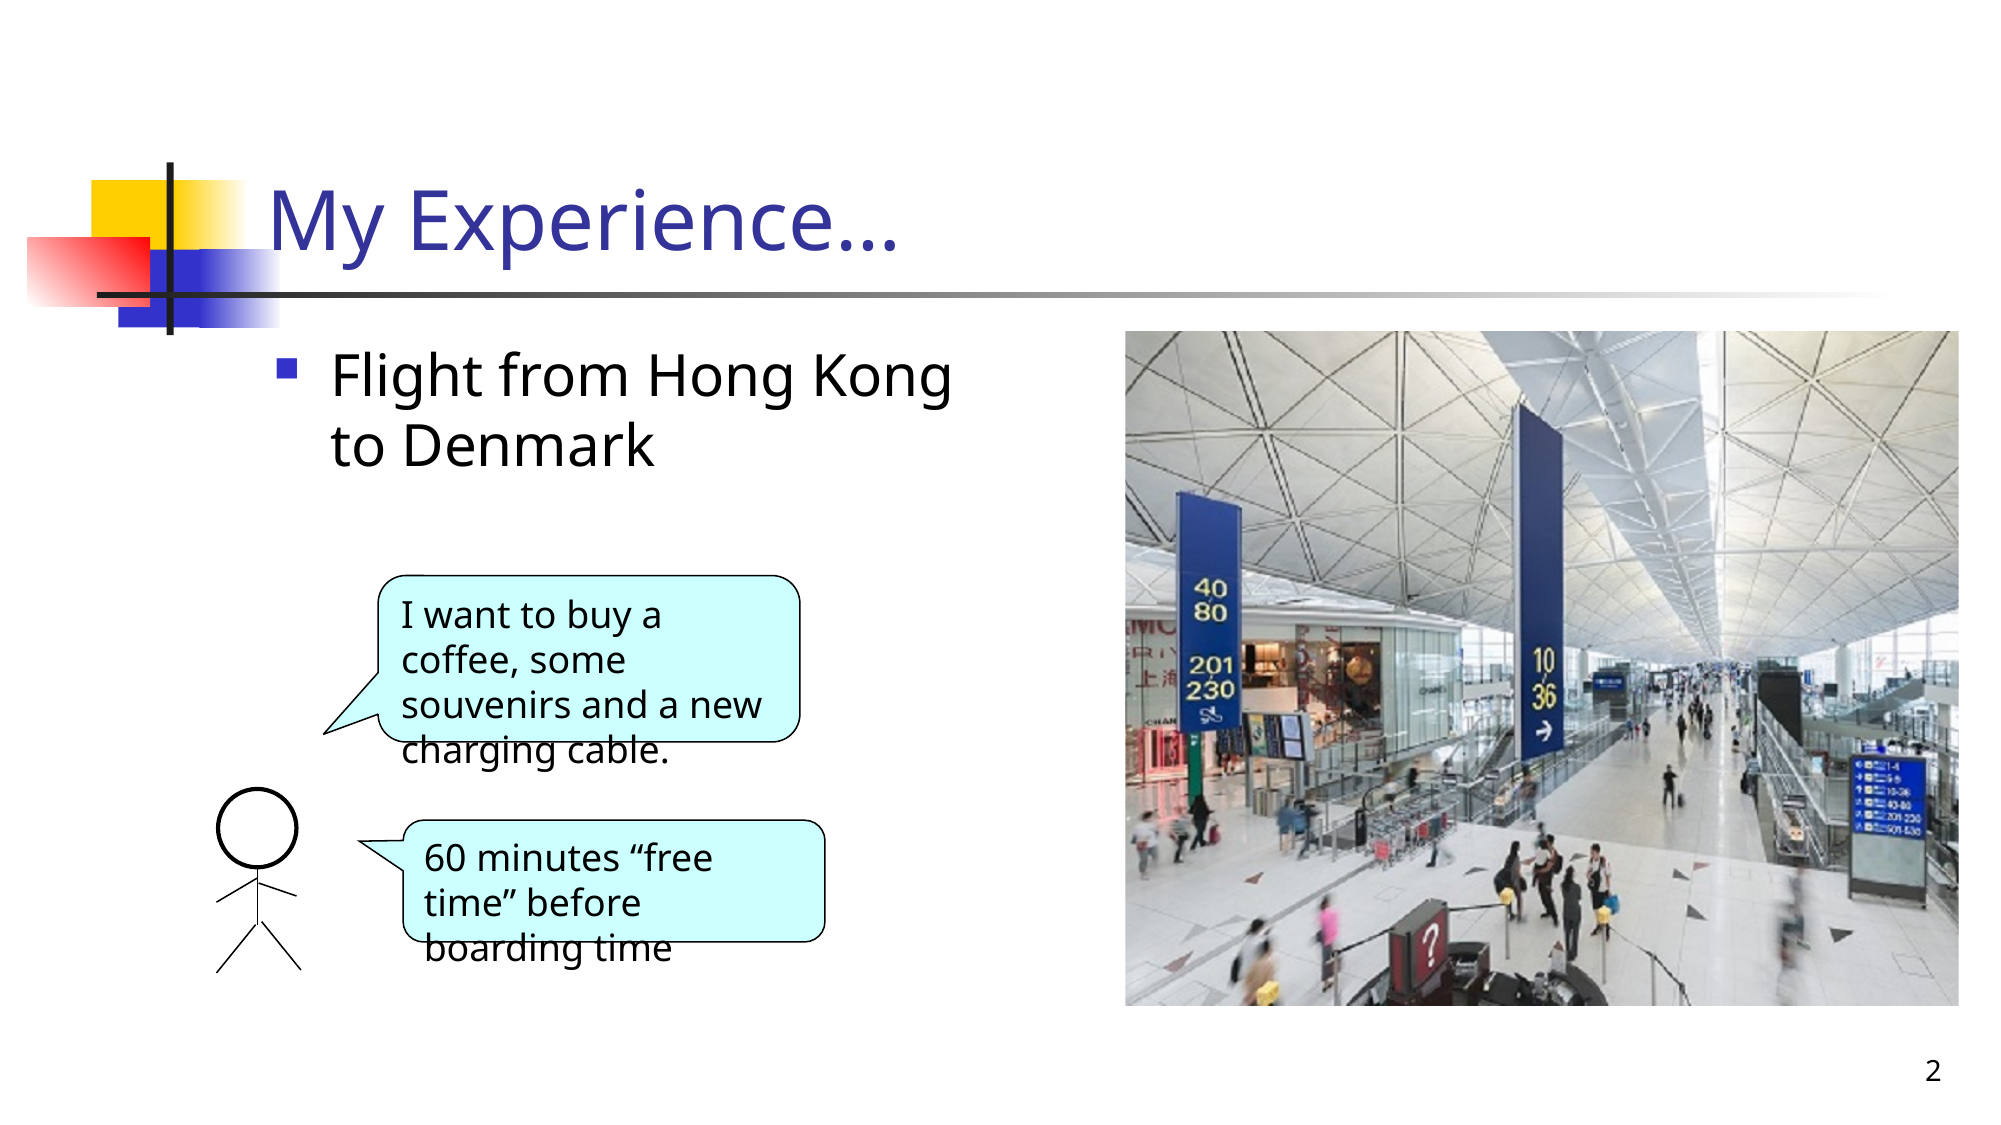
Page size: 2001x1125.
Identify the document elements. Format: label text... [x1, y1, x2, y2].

text_box 60 minutes “free time” before boarding time [359, 820, 825, 942]
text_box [216, 788, 302, 974]
text_box I want to buy a coffee, some souvenirs and a new charging cable. [323, 575, 800, 742]
slide_number 2 [1540, 1024, 1957, 1100]
title My Experience… [251, 35, 1957, 275]
picture [1125, 330, 1959, 1007]
list Flight from Hong Kong to Denmark [258, 331, 1092, 1006]
